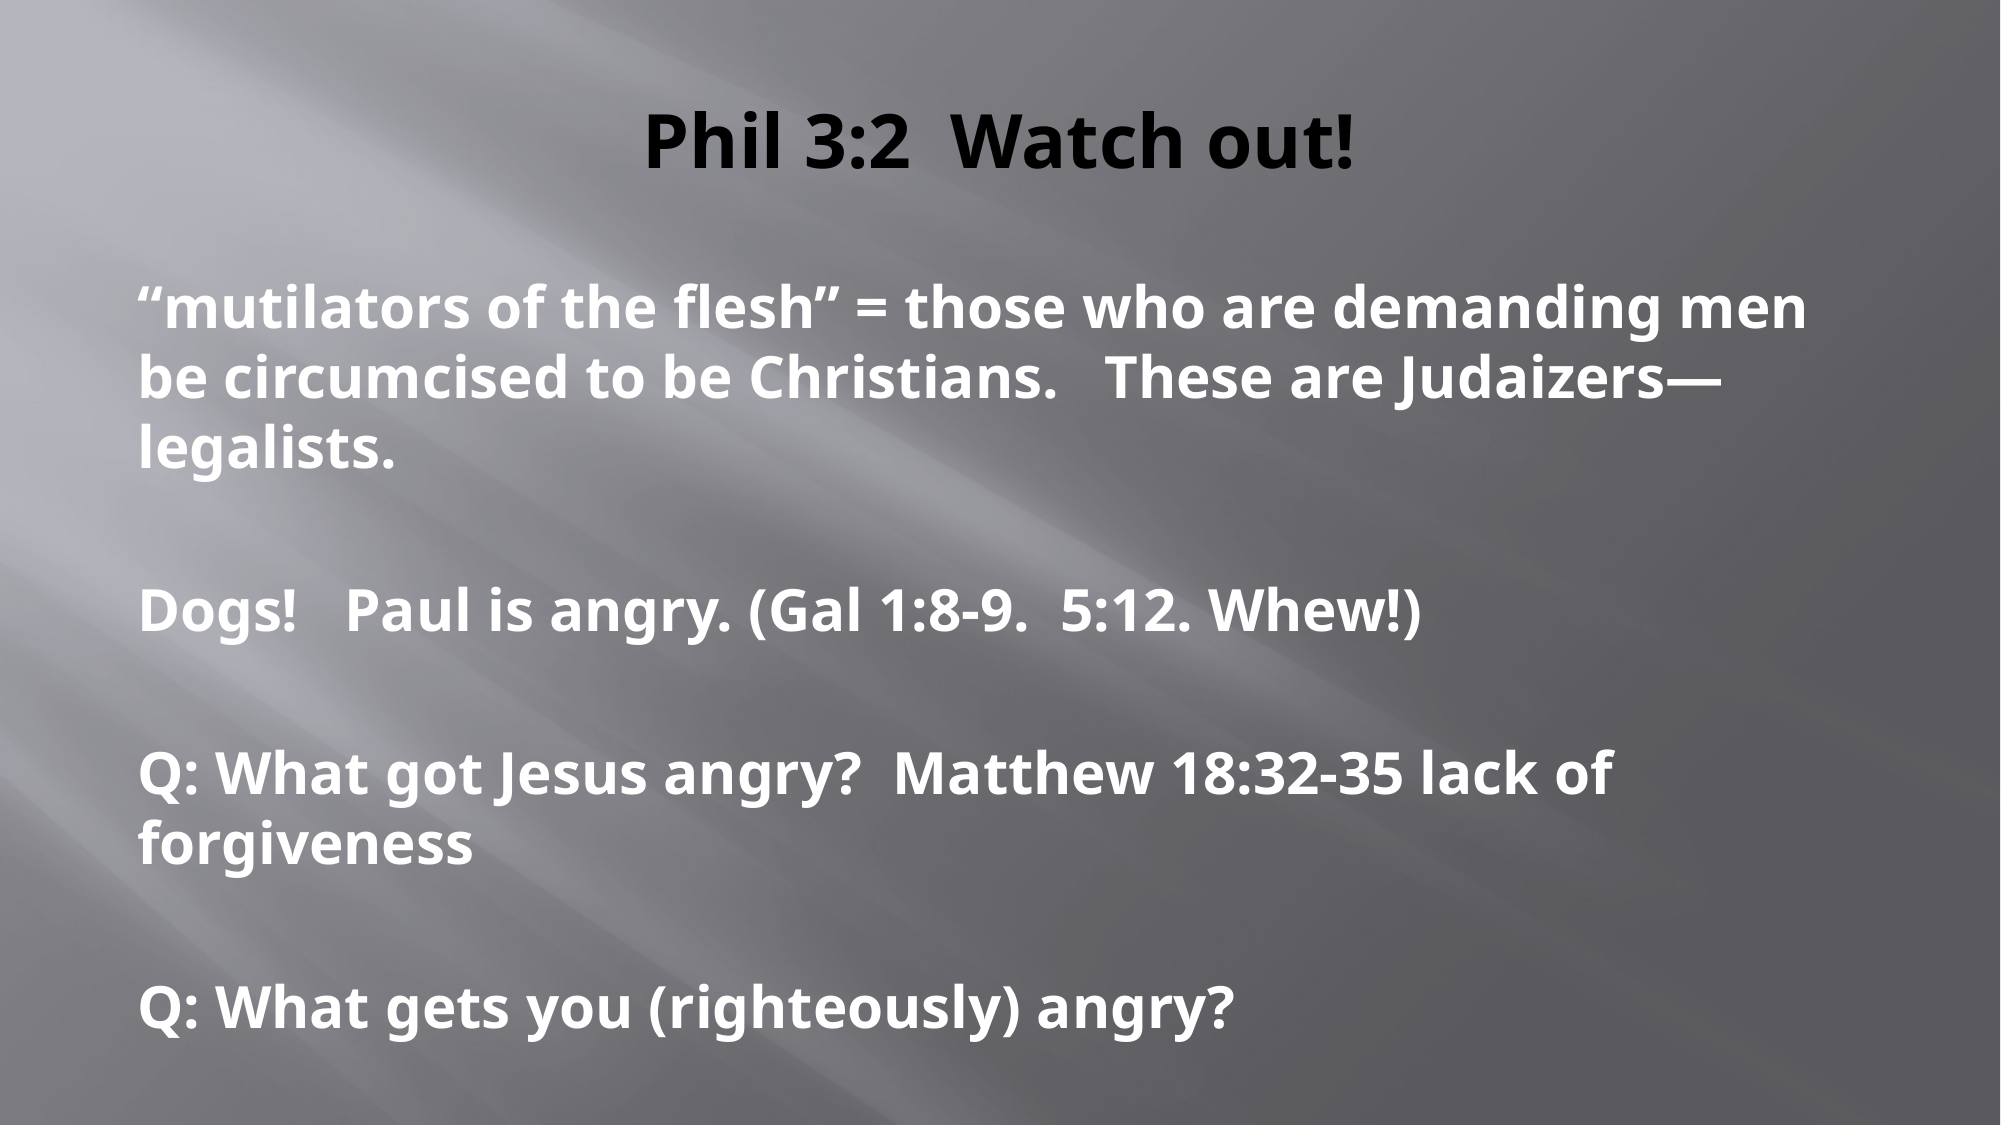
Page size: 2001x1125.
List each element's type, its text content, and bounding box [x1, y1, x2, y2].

title Phil 3:2 Watch out! [99, 45, 1900, 233]
list “mutilators of the flesh” = those who are demanding men be circumcised to be Christians. These are Judaizers—legalists. Dogs! Paul is angry. (Gal 1:8-9. 5:12. Whew!) Q: What got Jesus angry? Matthew 18:32-35 lack of forgiveness Q: What gets you (righteously) angry? [99, 262, 1900, 1035]
